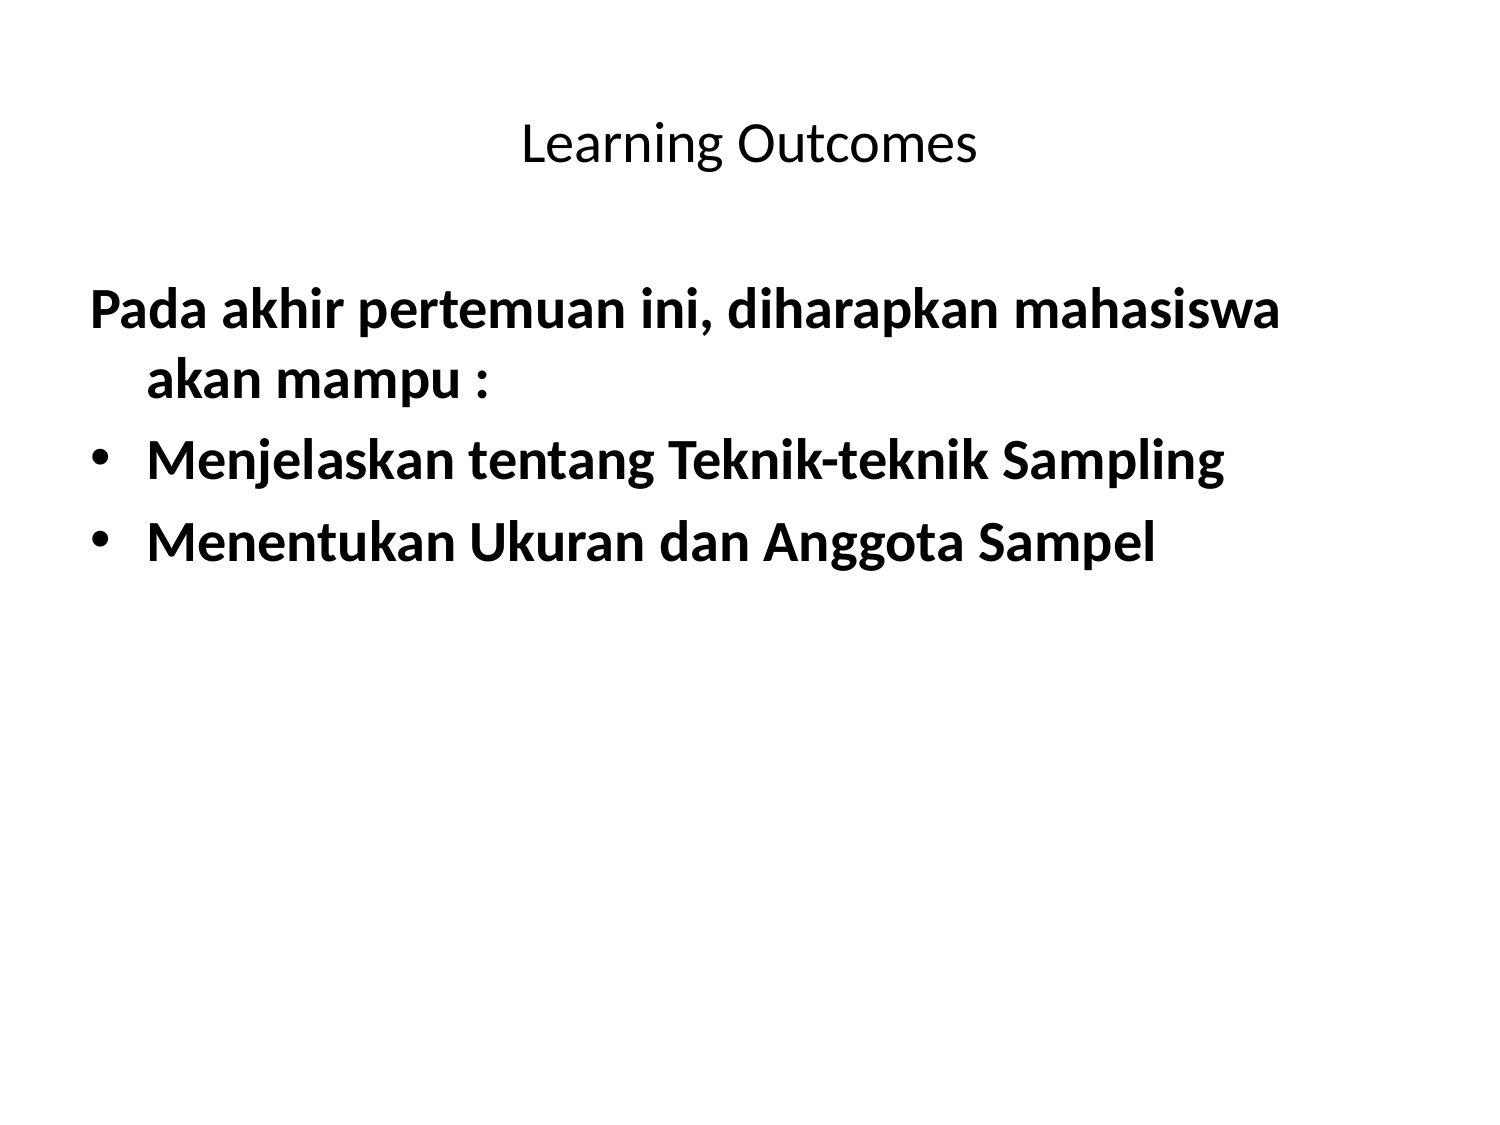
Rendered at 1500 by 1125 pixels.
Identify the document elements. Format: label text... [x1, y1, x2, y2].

title Learning Outcomes [75, 45, 1425, 233]
list Pada akhir pertemuan ini, diharapkan mahasiswa akan mampu : Menjelaskan tentang Teknik-teknik Sampling Menentukan Ukuran dan Anggota Sampel [75, 262, 1425, 1005]
